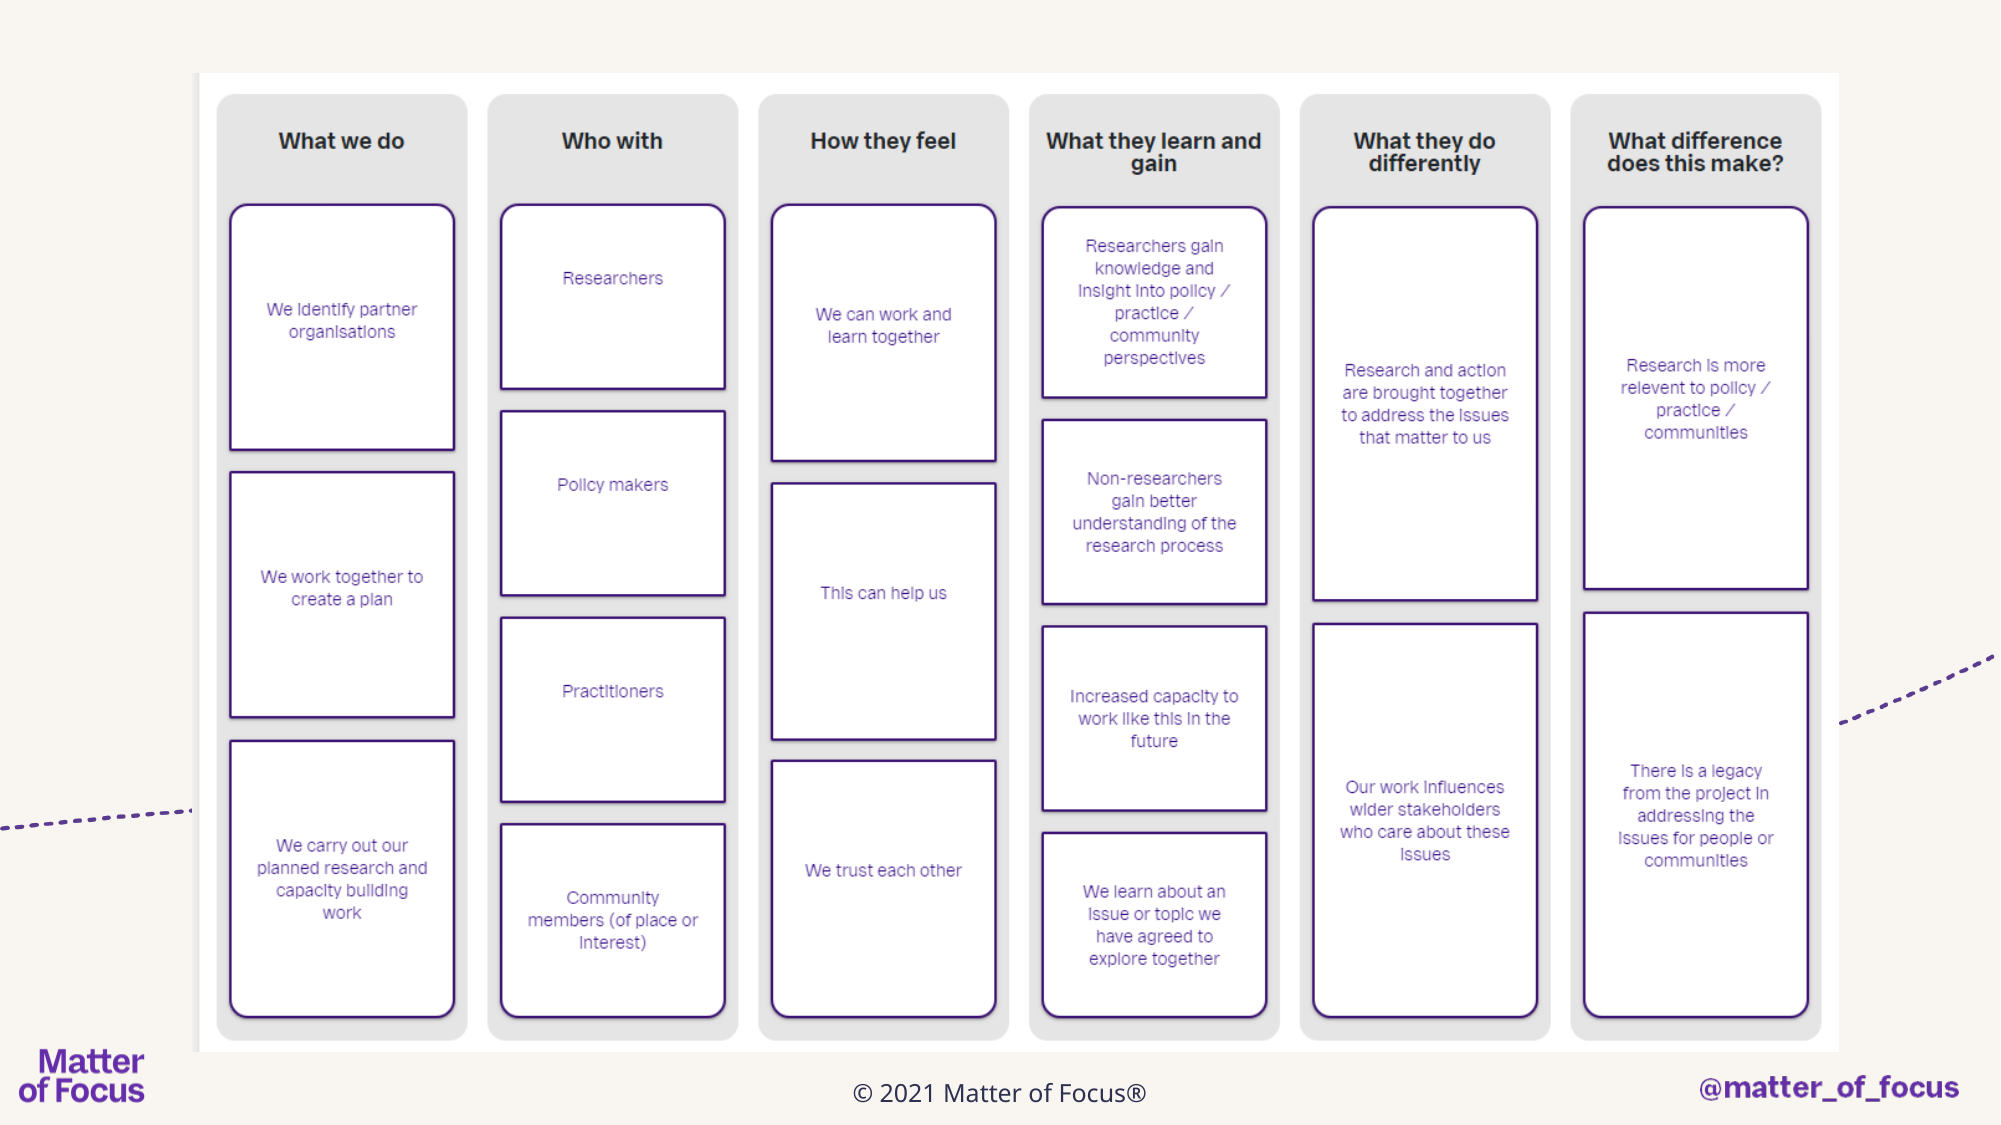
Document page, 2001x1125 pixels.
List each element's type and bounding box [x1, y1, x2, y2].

picture [192, 73, 1840, 1052]
picture [1681, 1062, 1978, 1125]
picture [0, 1025, 170, 1125]
